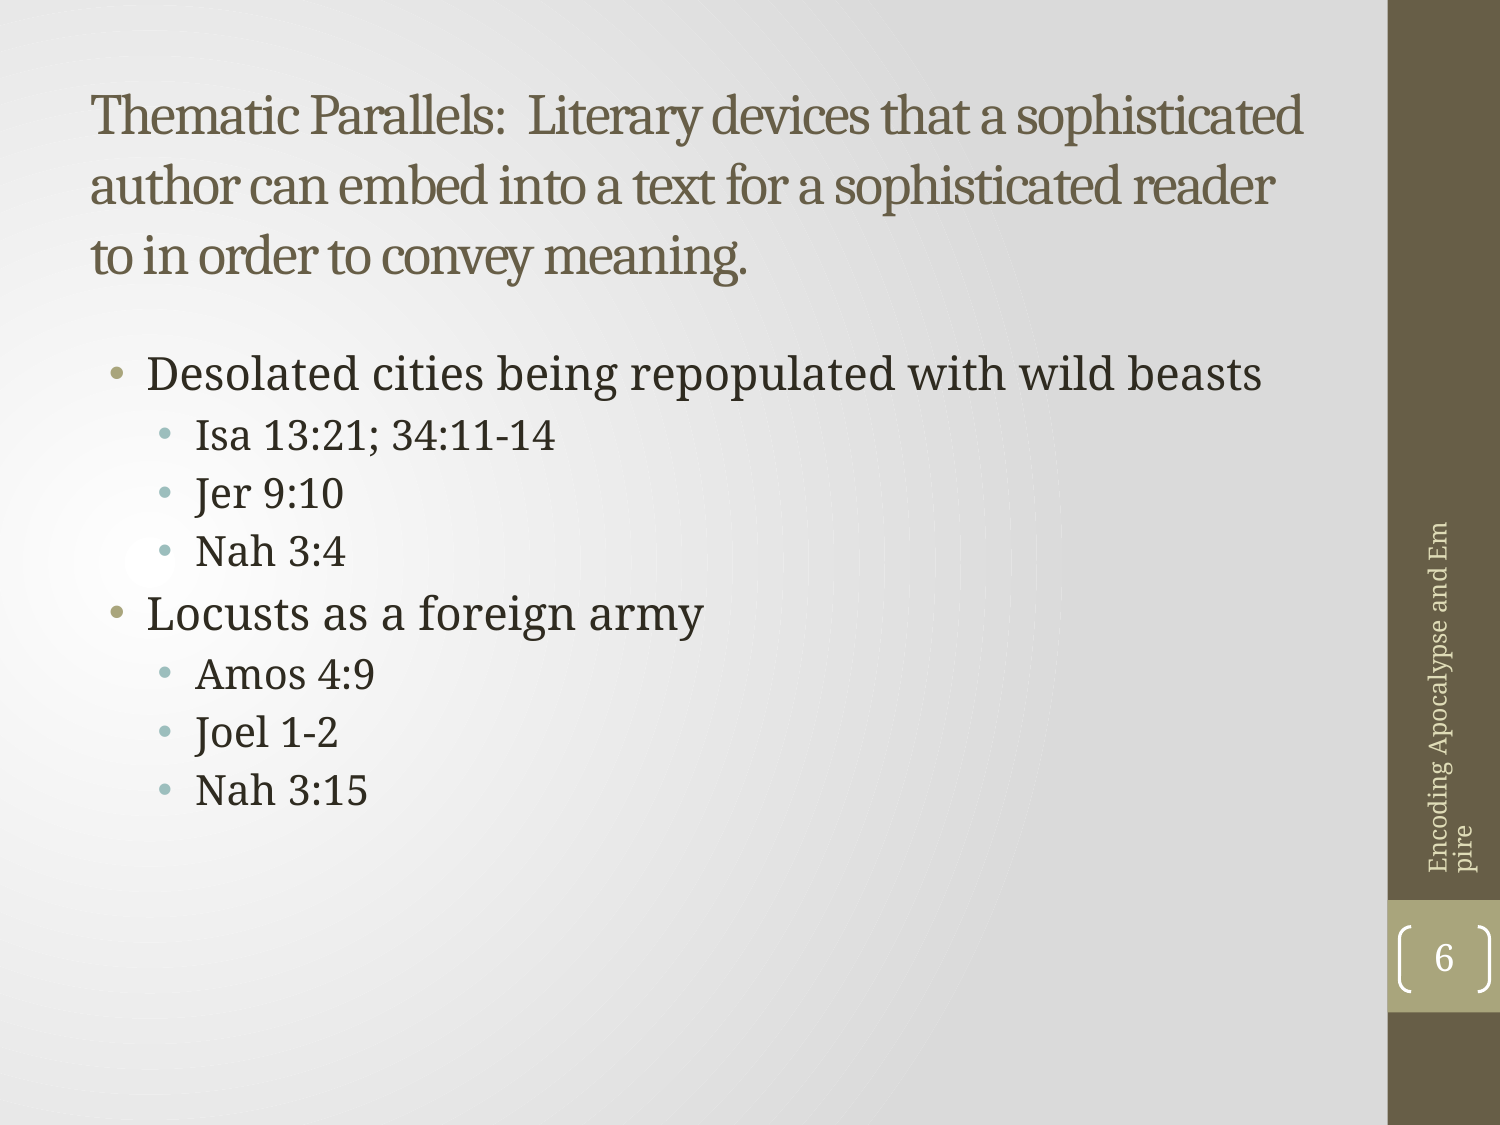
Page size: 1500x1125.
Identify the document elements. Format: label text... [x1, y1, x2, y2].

list Desolated cities being repopulated with wild beasts Isa 13:21; 34:11-14 Jer 9:10 Nah 3:4 Locusts as a foreign army Amos 4:9 Joel 1-2 Nah 3:15 [75, 337, 1325, 1050]
footer Encoding Apocalypse and Empire [1408, 500, 1469, 889]
slide_number 6 [1397, 925, 1492, 994]
title Thematic Parallels: Literary devices that a sophisticated author can embed into a text for a sophisticated reader to in order to convey meaning. [75, 37, 1325, 325]
